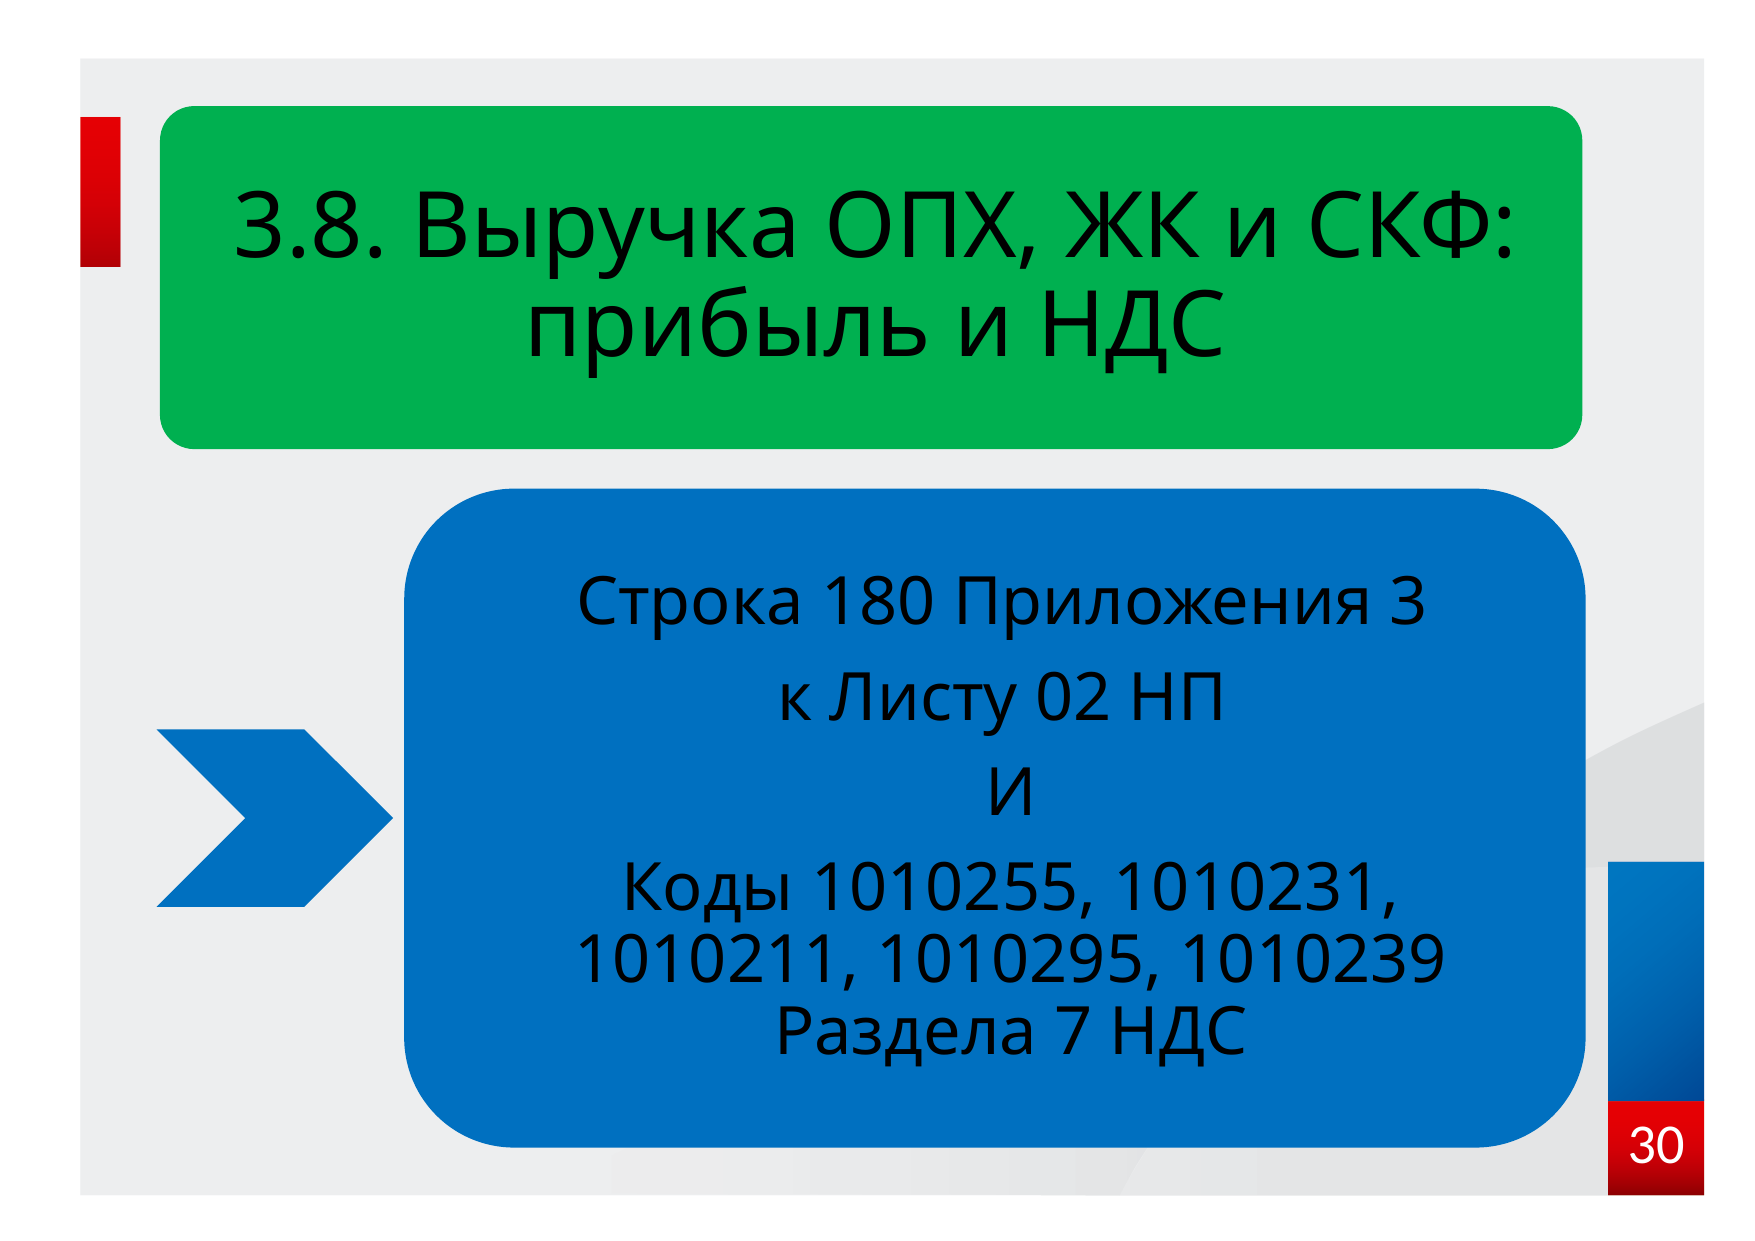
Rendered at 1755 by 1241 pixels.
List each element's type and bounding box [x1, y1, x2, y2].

text_box [0, 0, 1755, 1241]
text_box [156, 29, 1587, 1211]
